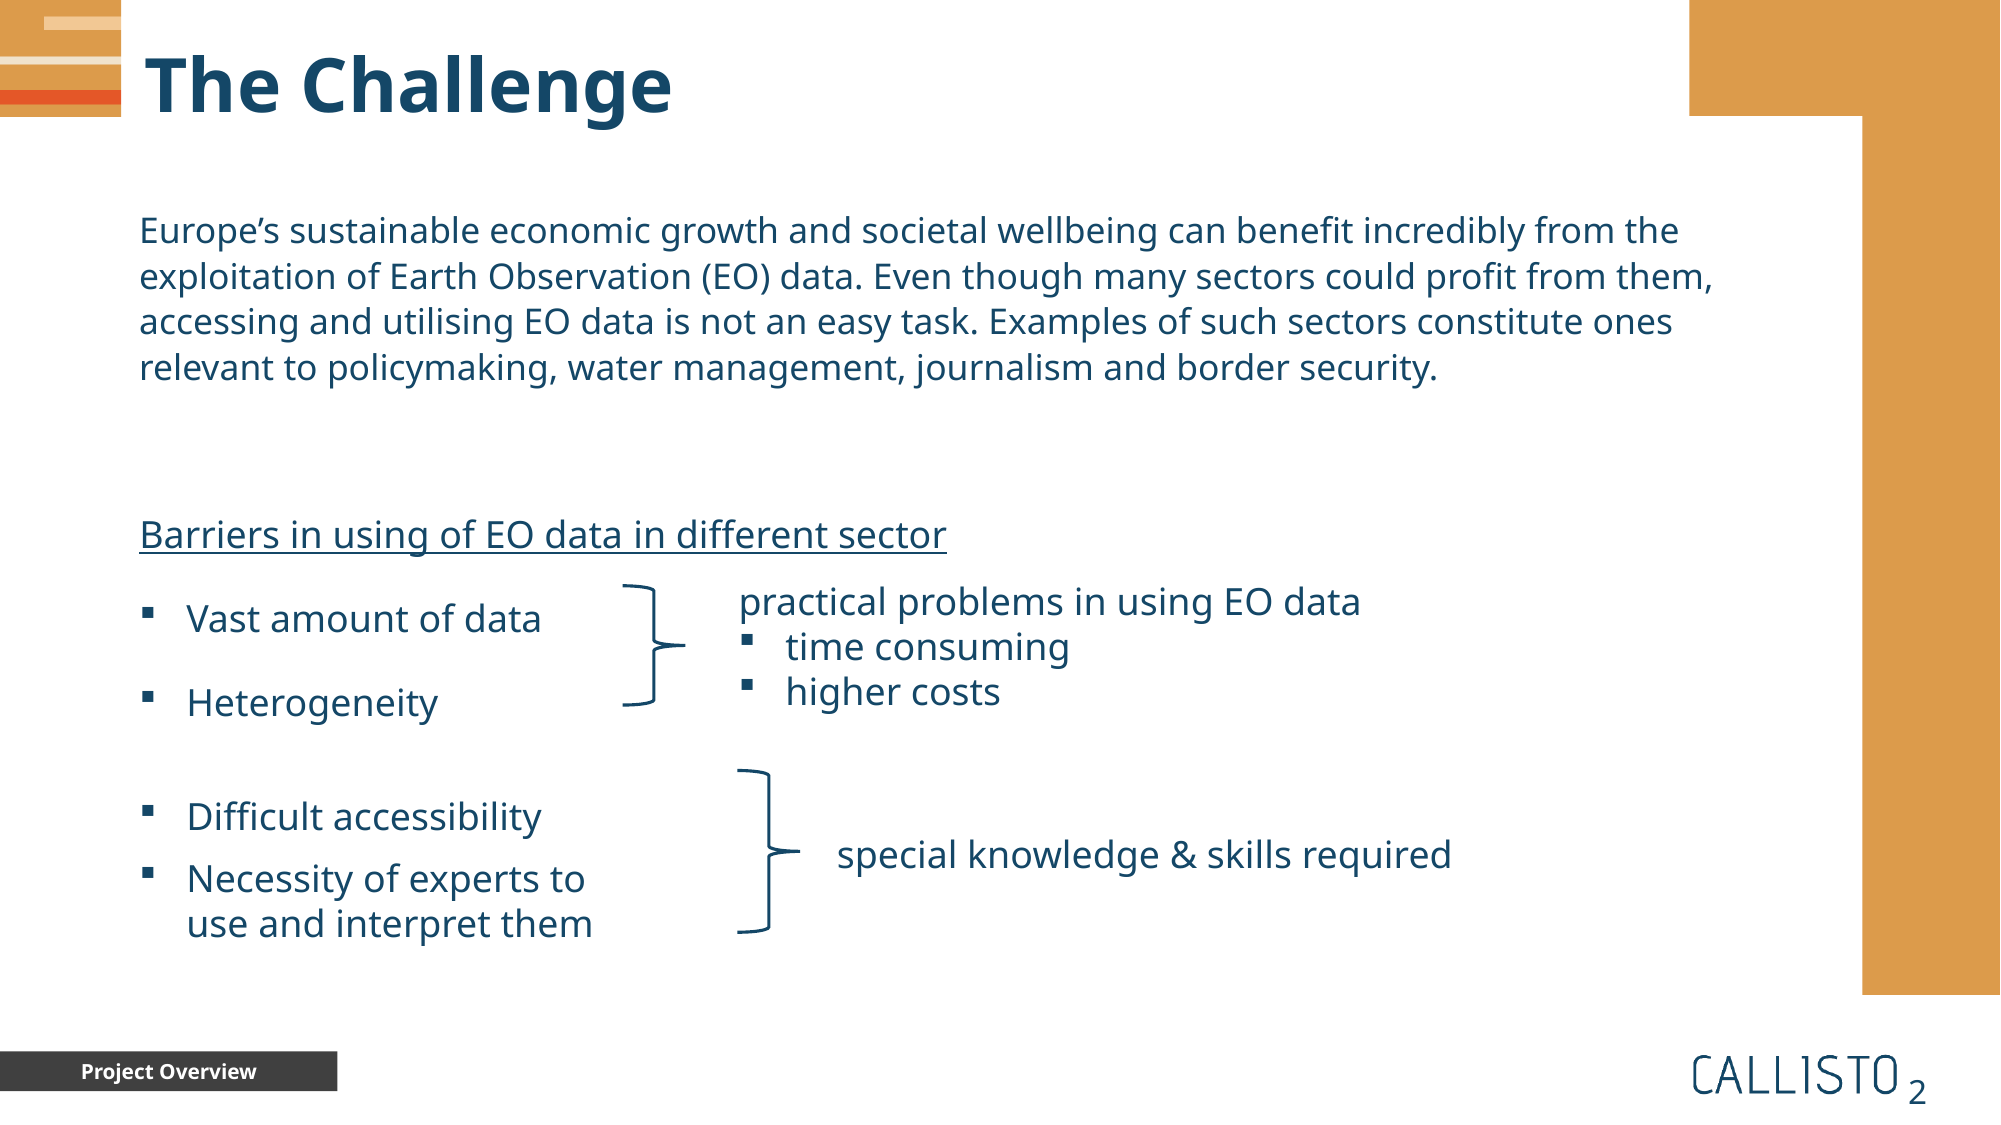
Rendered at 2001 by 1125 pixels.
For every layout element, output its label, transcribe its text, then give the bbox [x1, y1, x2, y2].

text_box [124, 500, 1596, 958]
text_box The Challenge [129, 30, 1691, 156]
text_box Europe’s sustainable economic growth and societal wellbeing can benefit incredibly from the exploitation of Earth Observation (EO) data. Even though many sectors could profit from them, accessing and utilising EO data is not an easy task. Examples of such sectors constitute ones relevant to policymaking, water management, journalism and border security. [124, 198, 1791, 395]
picture [1676, 1048, 1913, 1102]
picture [0, 0, 122, 117]
